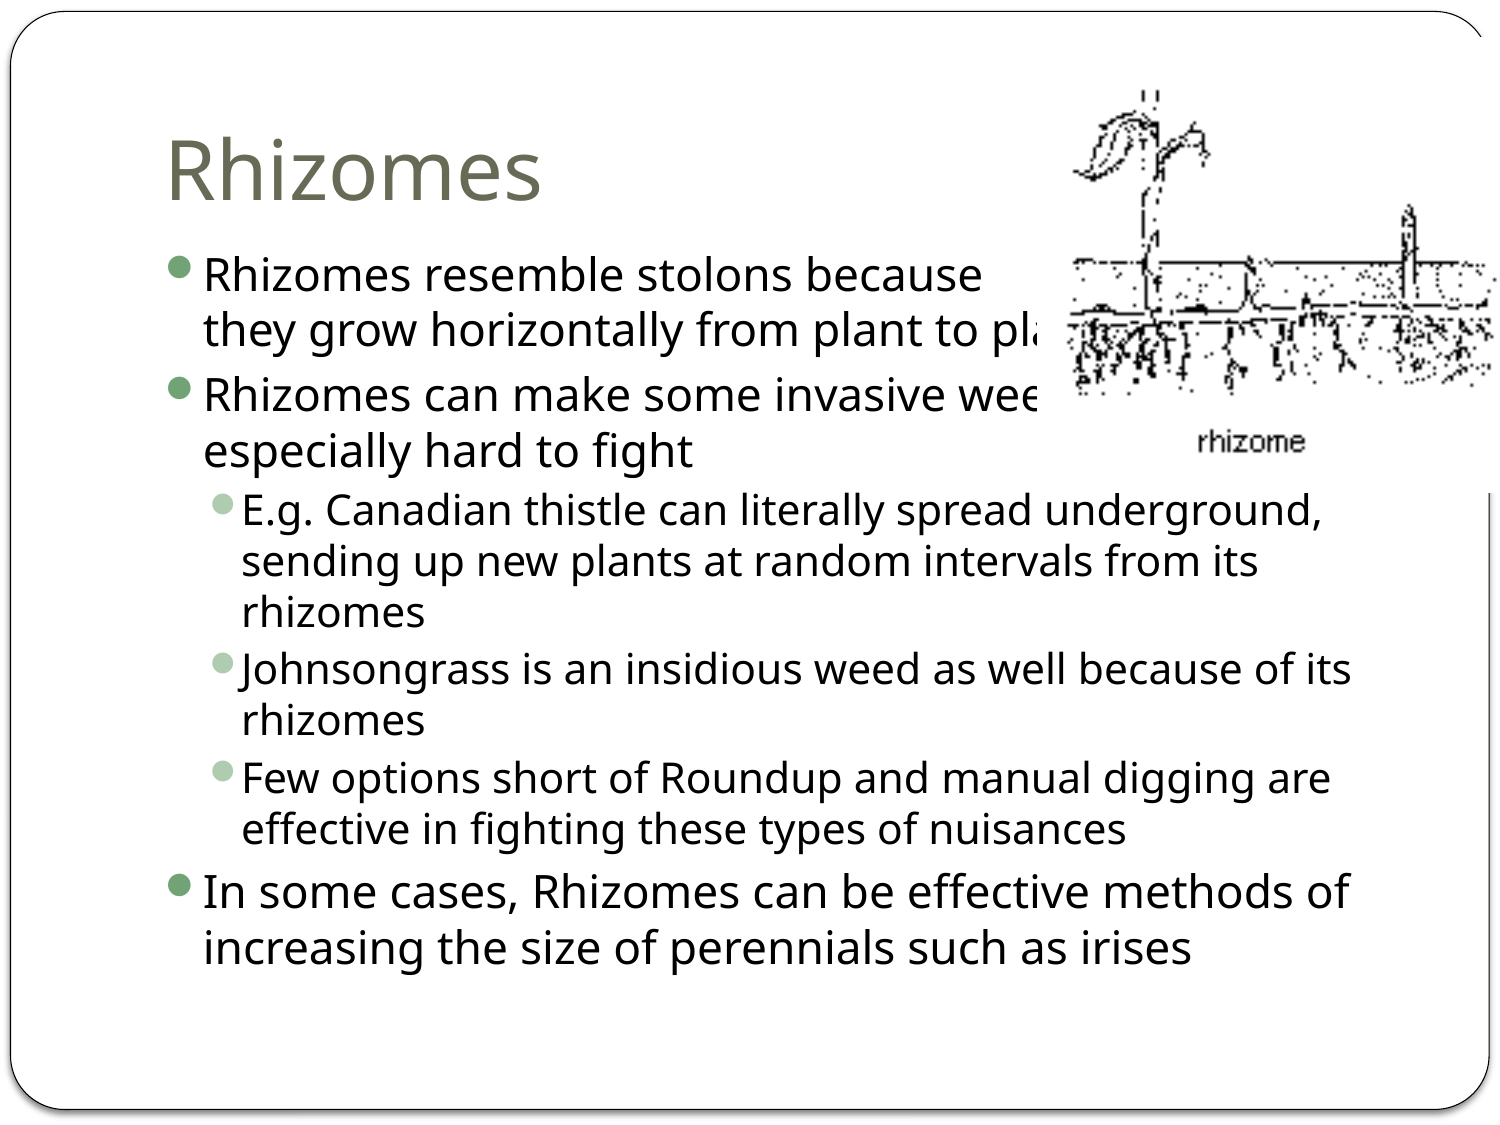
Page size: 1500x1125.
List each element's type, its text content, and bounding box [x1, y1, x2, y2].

title Rhizomes [150, 45, 1031, 233]
picture [1037, 37, 1500, 493]
list Rhizomes resemble stolons because they grow horizontally from plant to plant Rhizomes can make some invasive weeds especially hard to fight E.g. Canadian thistle can literally spread underground, sending up new plants at random intervals from its rhizomes Johnsongrass is an insidious weed as well because of its rhizomes Few options short of Roundup and manual digging are effective in fighting these types of nuisances In some cases, Rhizomes can be effective methods of increasing the size of perennials such as irises [150, 237, 1425, 988]
